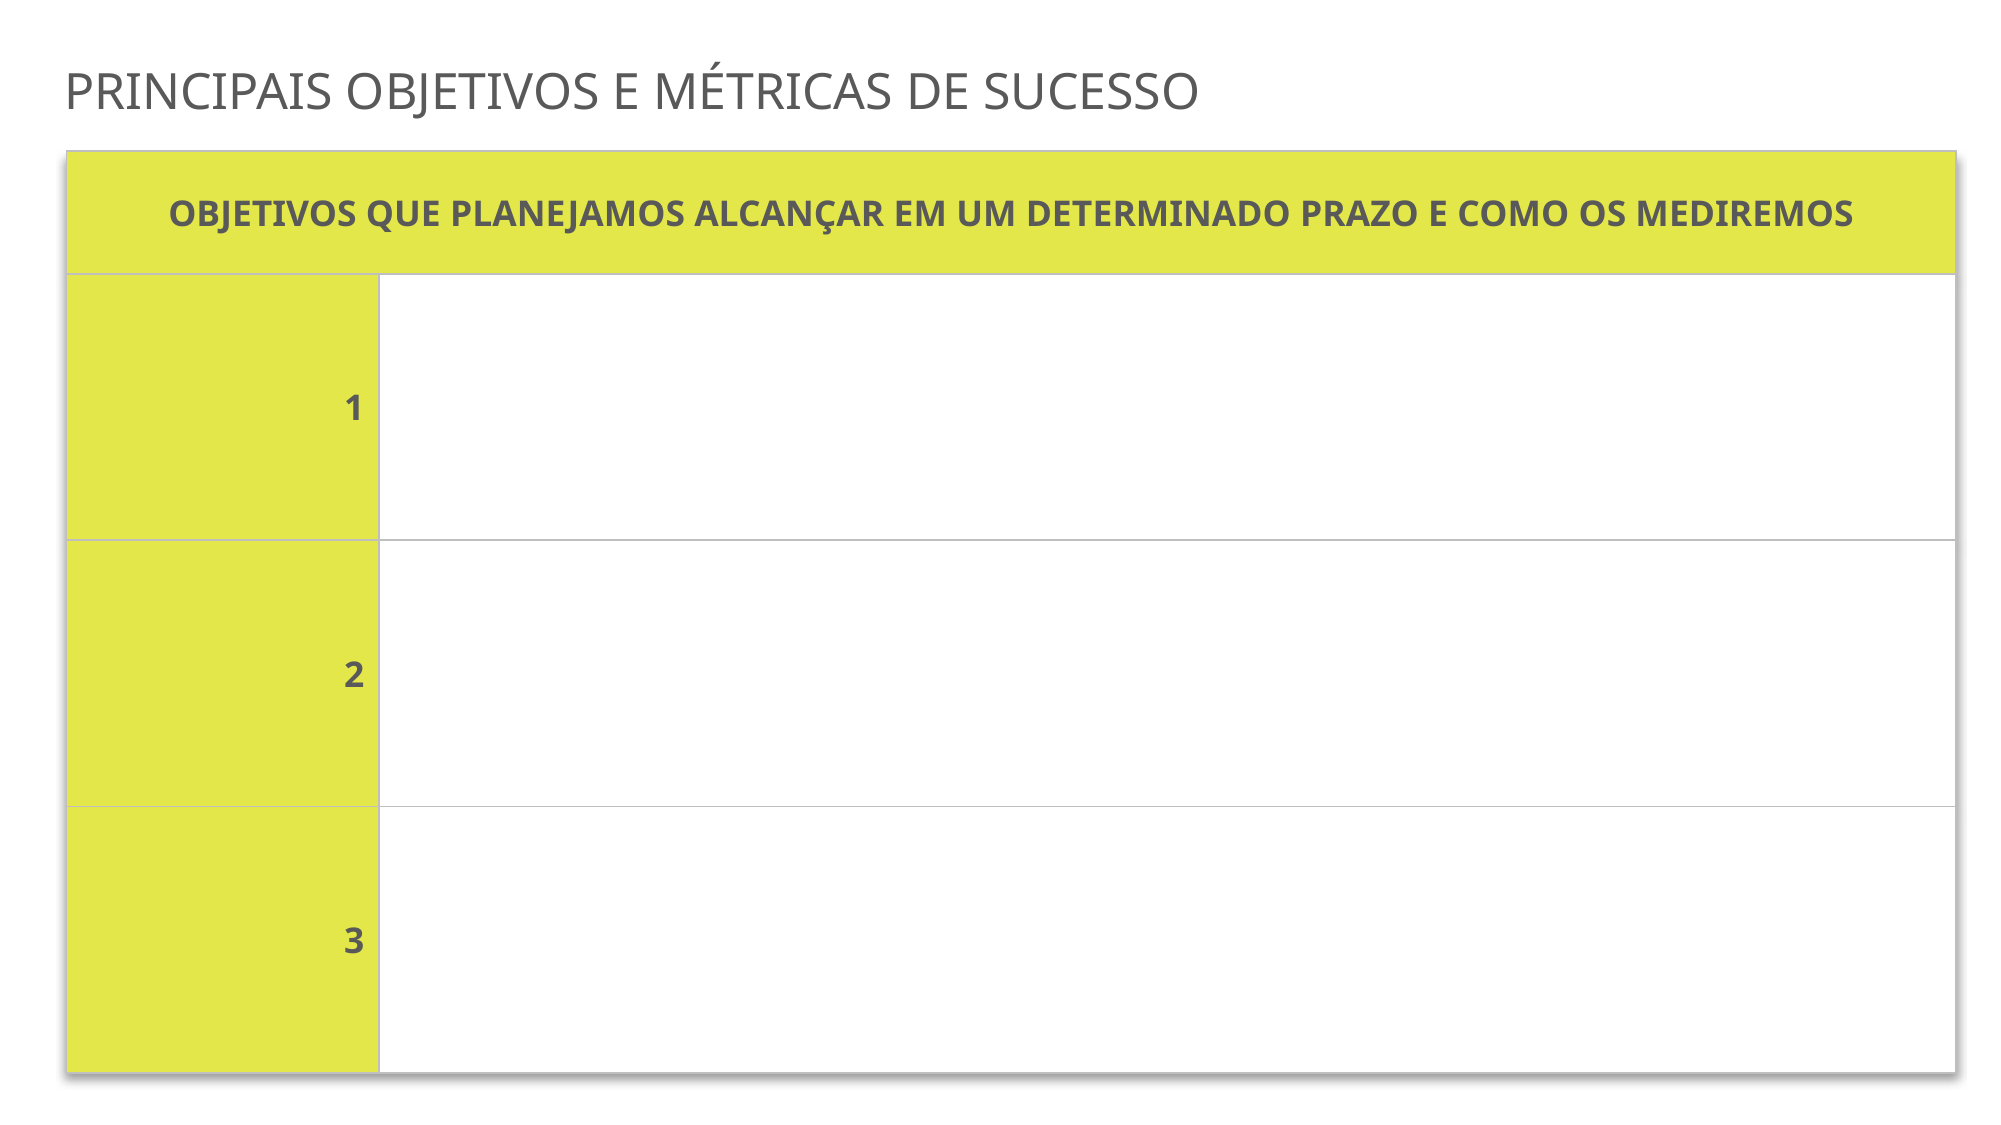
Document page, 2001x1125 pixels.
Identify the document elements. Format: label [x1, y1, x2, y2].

table_cell [67, 541, 378, 806]
table_header [67, 152, 1955, 273]
text_box [49, 51, 1261, 127]
table_cell [380, 541, 1955, 806]
table_cell [67, 807, 378, 1072]
table_cell [67, 275, 378, 539]
table_cell [380, 807, 1955, 1072]
table_cell [380, 275, 1955, 539]
